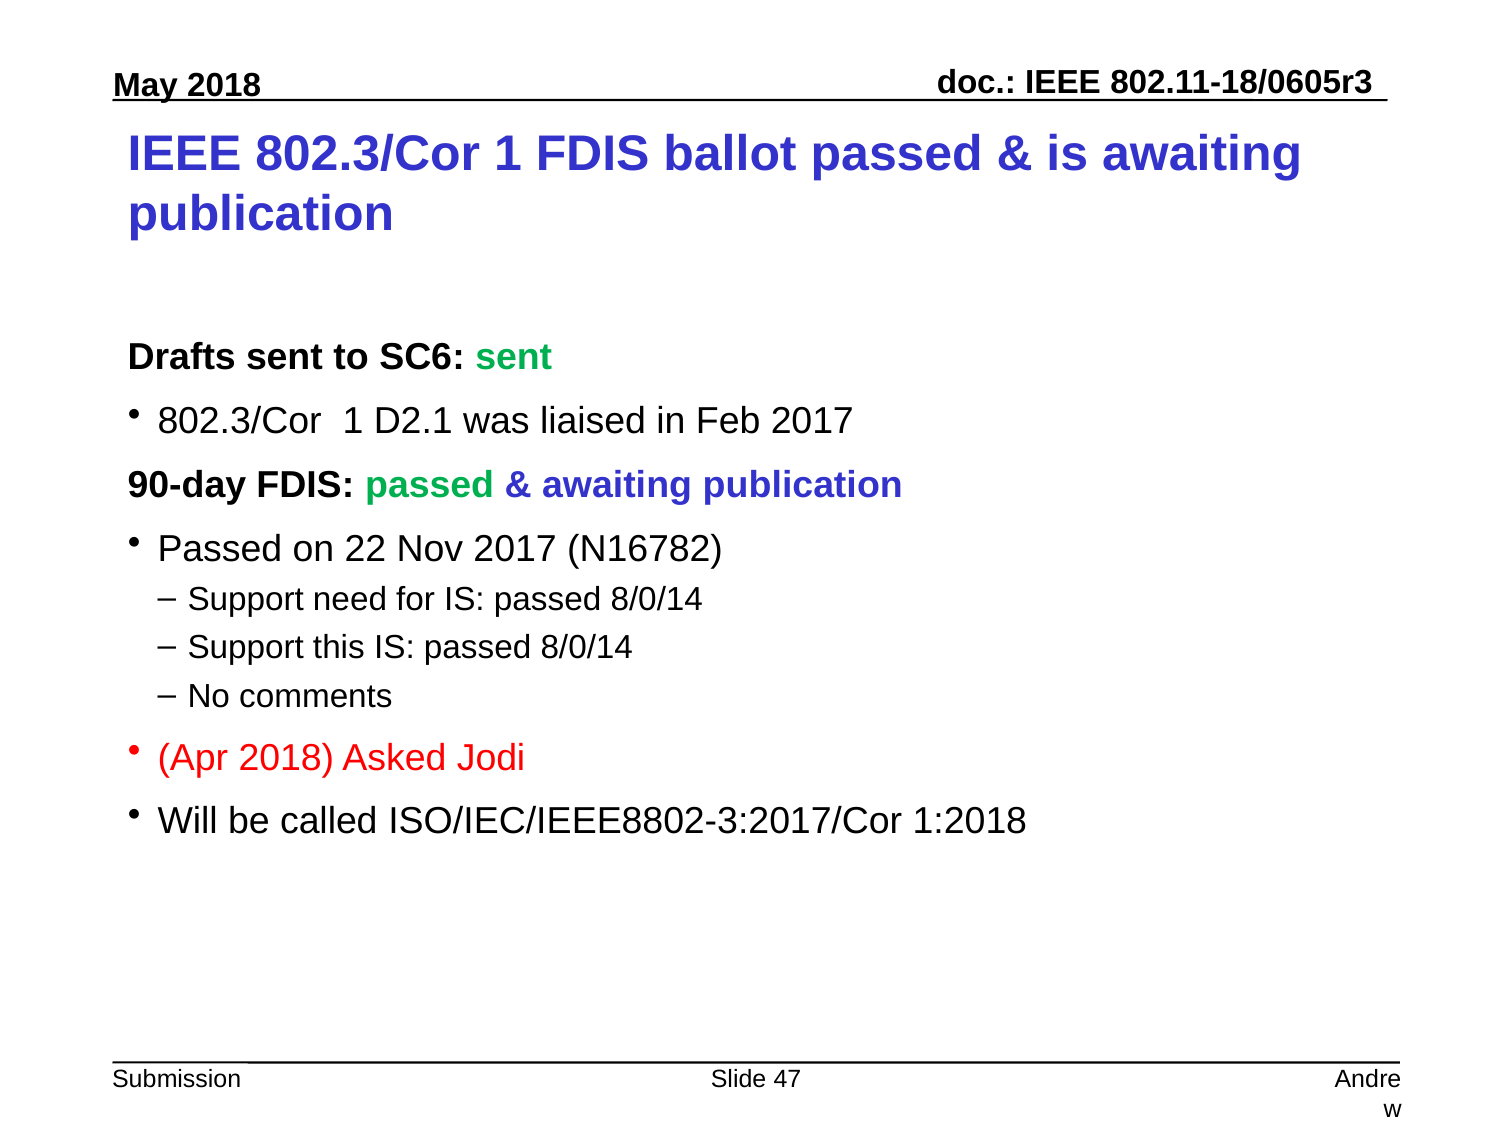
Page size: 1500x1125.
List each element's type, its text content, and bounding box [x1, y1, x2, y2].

footer Andrew Myles, Cisco [1320, 1061, 1402, 1093]
slide_number Slide 47 [709, 1061, 803, 1093]
title IEEE 802.3/Cor 1 FDIS ballot passed & is awaiting publication [112, 112, 1388, 288]
list Drafts sent to SC6: sent 802.3/Cor 1 D2.1 was liaised in Feb 2017 90-day FDIS: passed & awaiting publication Passed on 22 Nov 2017 (N16782) Support need for IS: passed 8/0/14 Support this IS: passed 8/0/14 No comments (Apr 2018) Asked Jodi Will be called ISO/IEC/IEEE8802-3:2017/Cor 1:2018 [112, 324, 1388, 1000]
